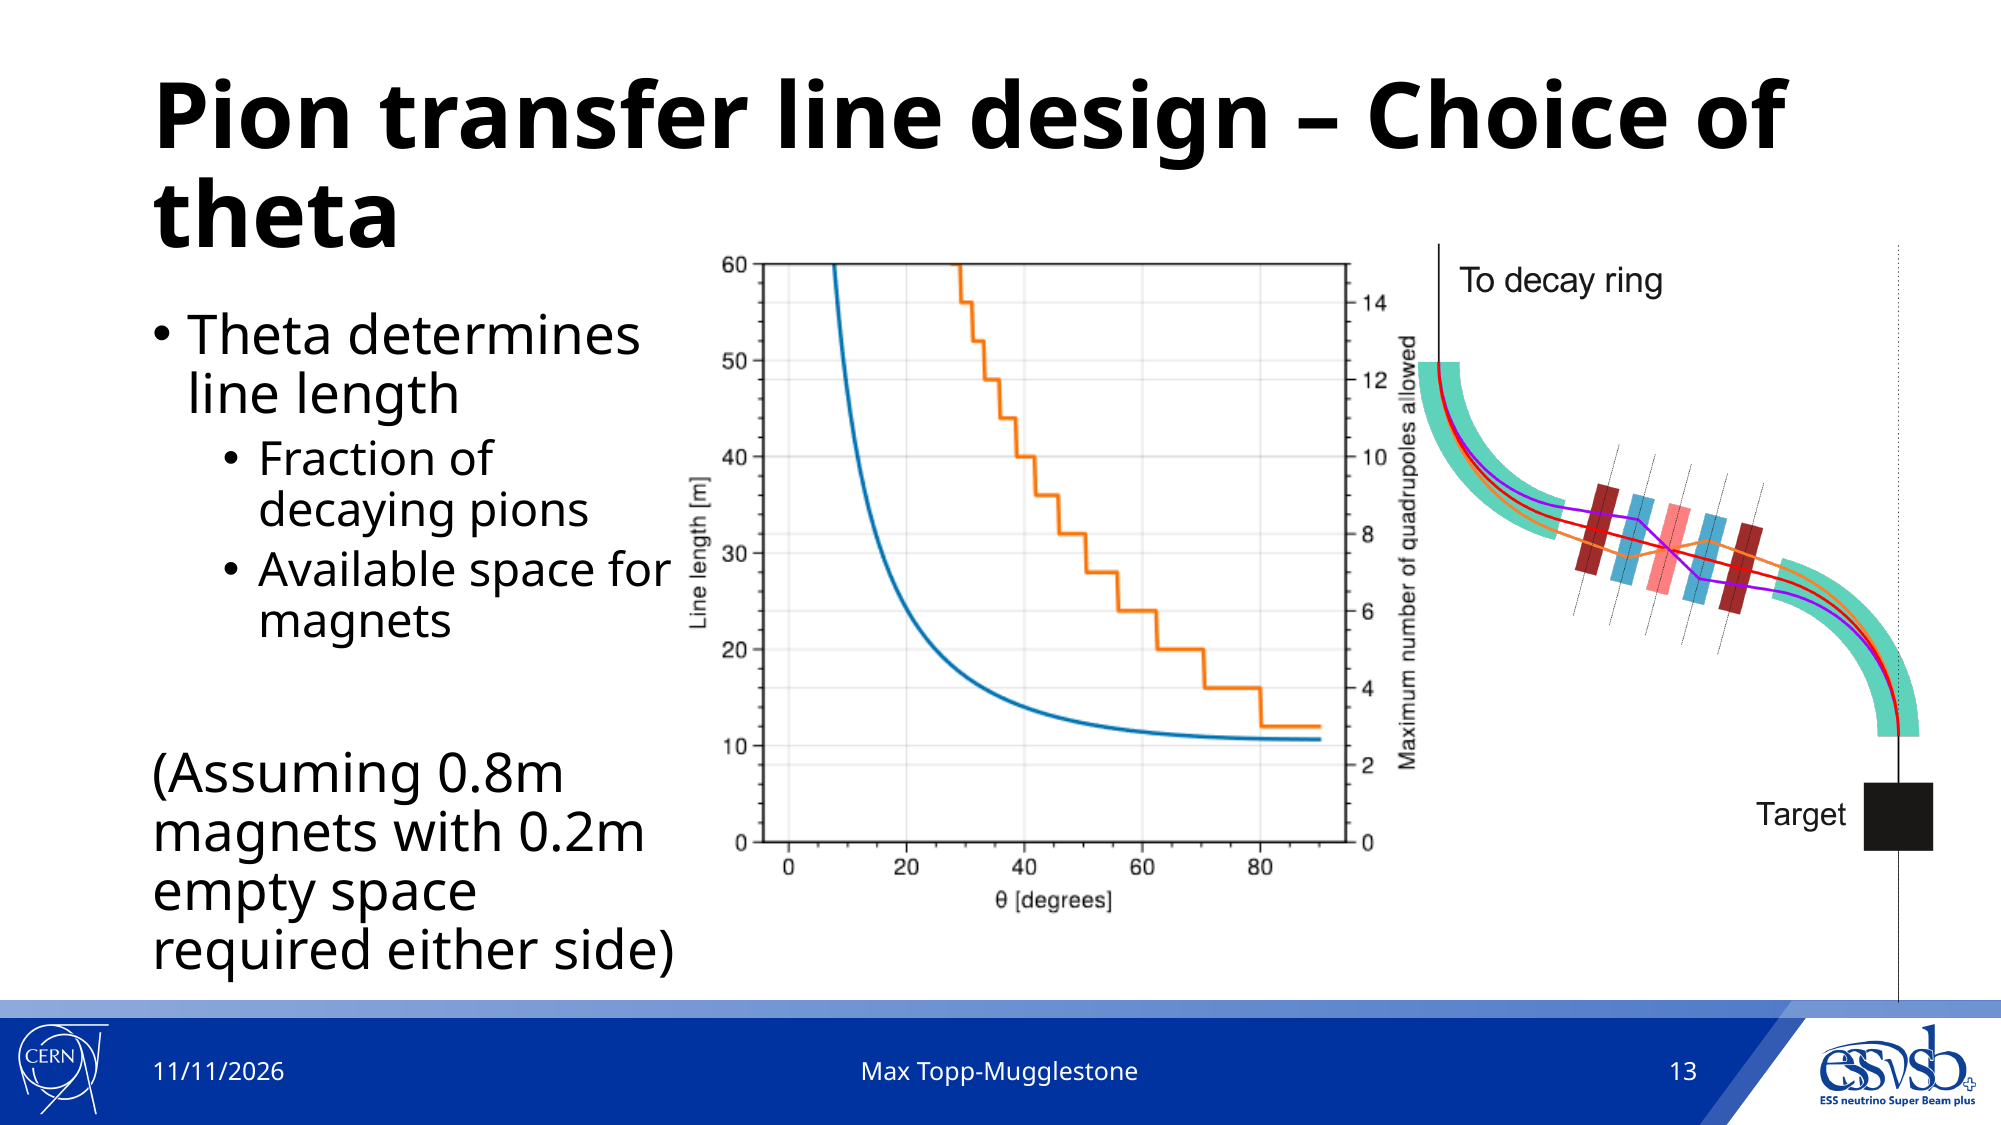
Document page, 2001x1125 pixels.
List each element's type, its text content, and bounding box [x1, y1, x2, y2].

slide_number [137, 1042, 588, 1103]
title Pion transfer line design – Choice of theta [137, 59, 1863, 278]
footer Max Topp-Mugglestone [662, 1042, 1262, 1103]
slide_number 13 [1262, 1042, 1713, 1103]
picture [676, 149, 2000, 1107]
picture [0, 1017, 136, 1125]
list Theta determines line length Fraction of decaying pions Available space for magnets (Assuming 0.8m magnets with 0.2m empty space required either side) [137, 299, 692, 1014]
